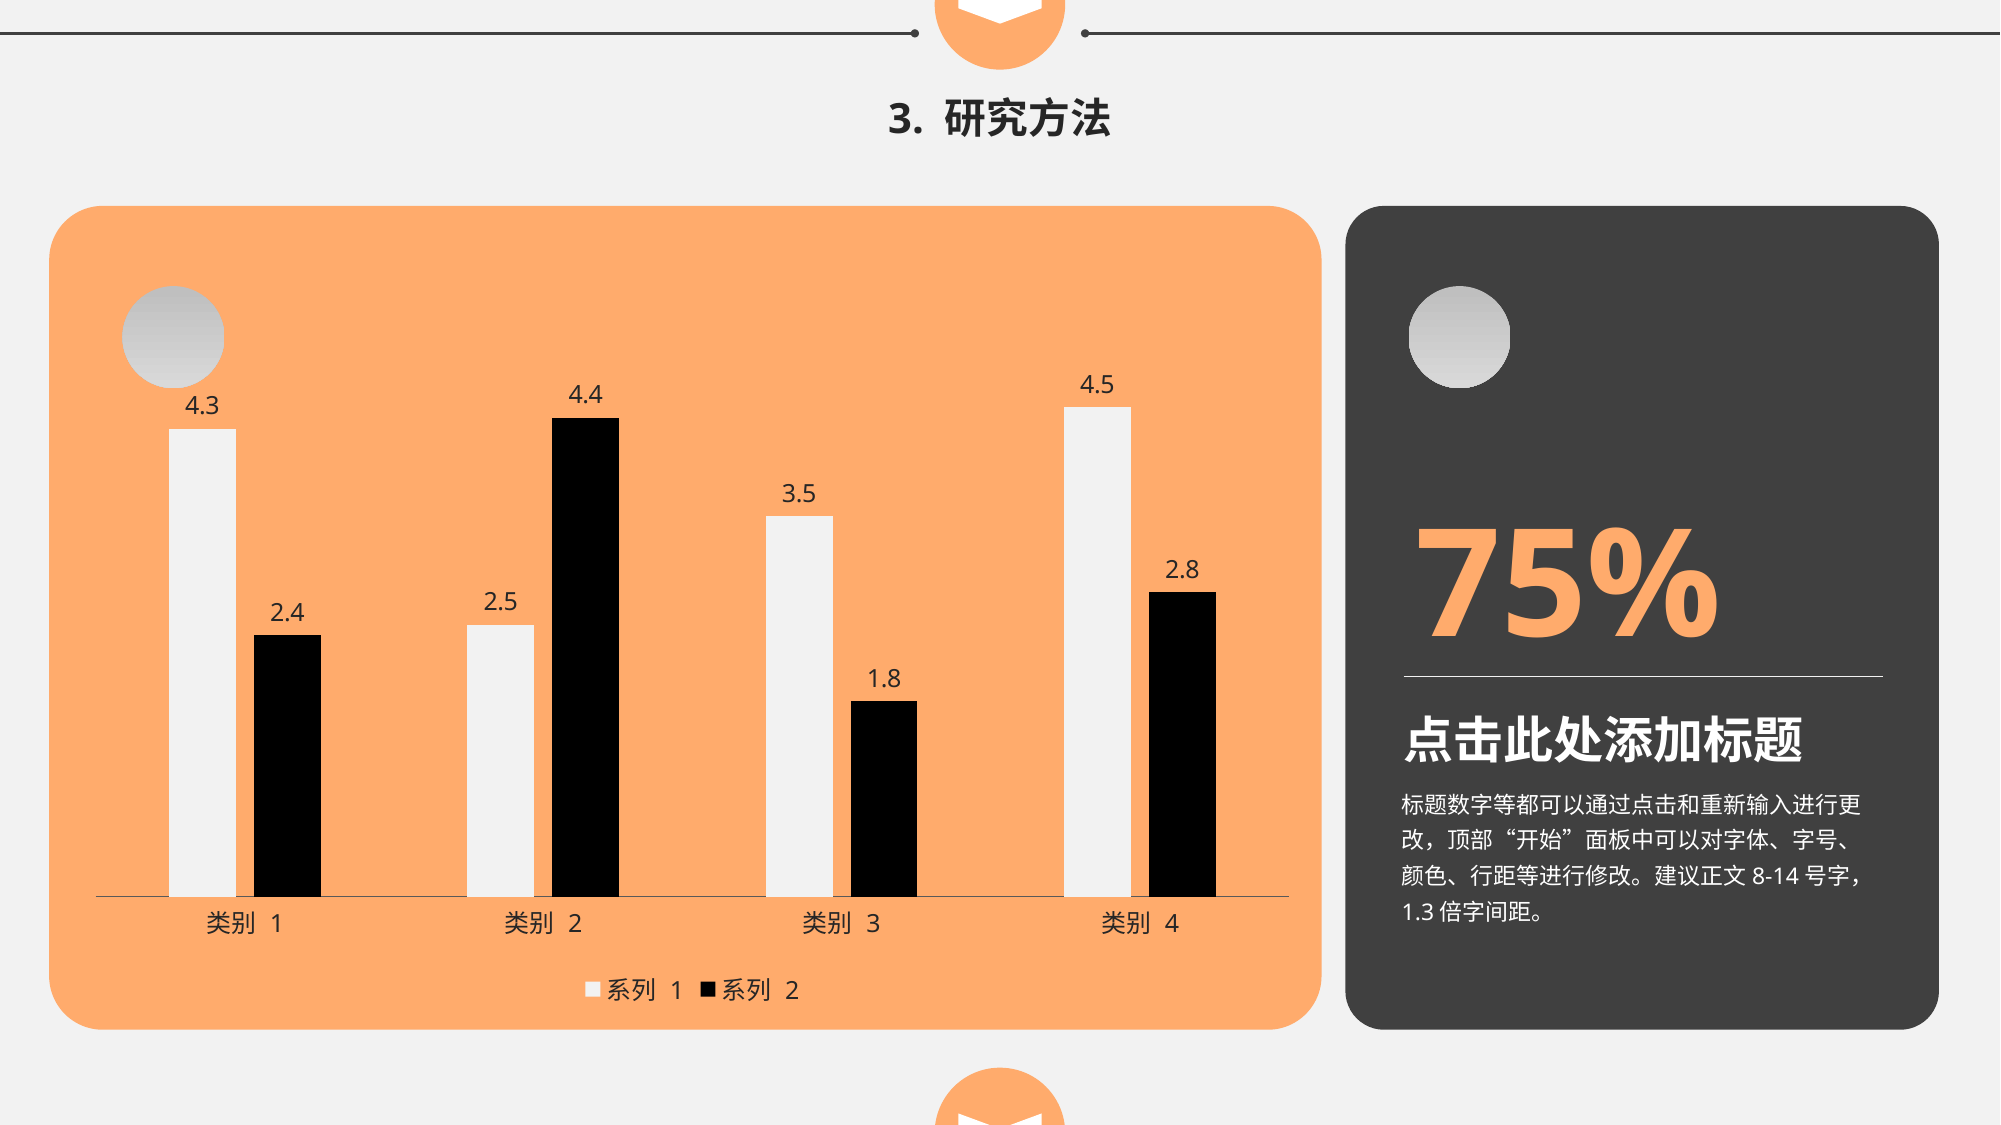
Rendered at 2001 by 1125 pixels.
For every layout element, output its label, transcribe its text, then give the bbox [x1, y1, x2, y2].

text_box [121, 285, 226, 338]
text_box [1407, 285, 1512, 390]
text_box 75% [1400, 479, 1737, 675]
list 3. 研究方法 [720, 80, 1280, 155]
text_box 点击此处添加标题 [1388, 700, 1864, 774]
text_box 标题数字等都可以通过点击和重新输入进行更改，顶部“开始”面板中可以对字体、字号、颜色、行距等进行修改。建议正文8-14号字，1.3倍字间距。 [1386, 774, 1884, 933]
chart [70, 338, 1314, 1014]
text_box [48, 204, 1323, 1031]
text_box [1344, 204, 1940, 1031]
